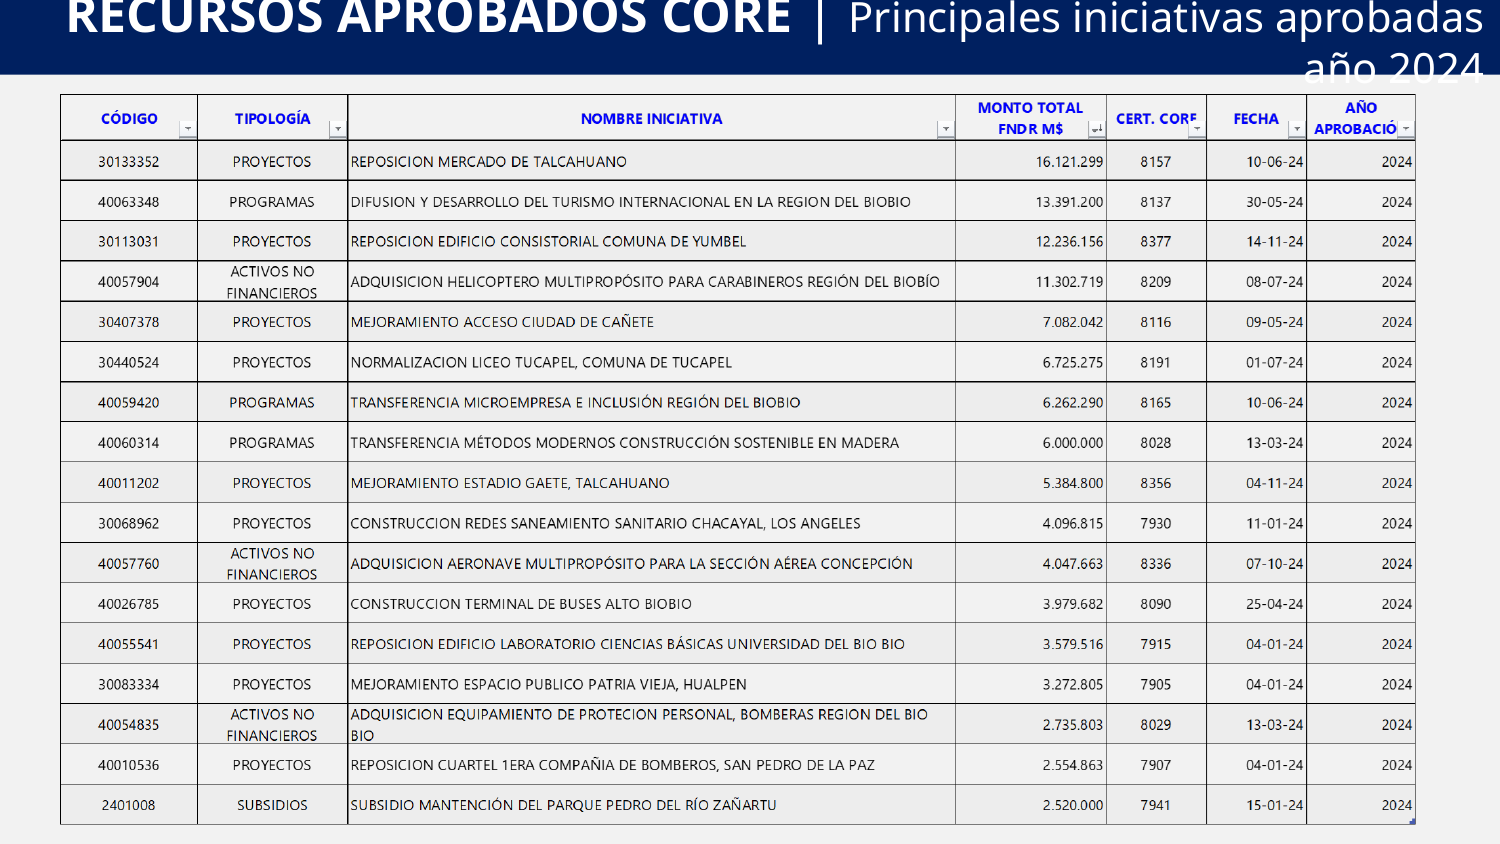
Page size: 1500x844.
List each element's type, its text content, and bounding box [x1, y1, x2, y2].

text_box Principales Iniciativas Financiadas por el Consejo Regional Tercer Trimestre 2024 [43, 75, 1500, 79]
text_box RECURSOS APROBADOS CORE │ Principales iniciativas aprobadas año 2024 [0, 0, 1500, 75]
picture [60, 93, 1416, 825]
